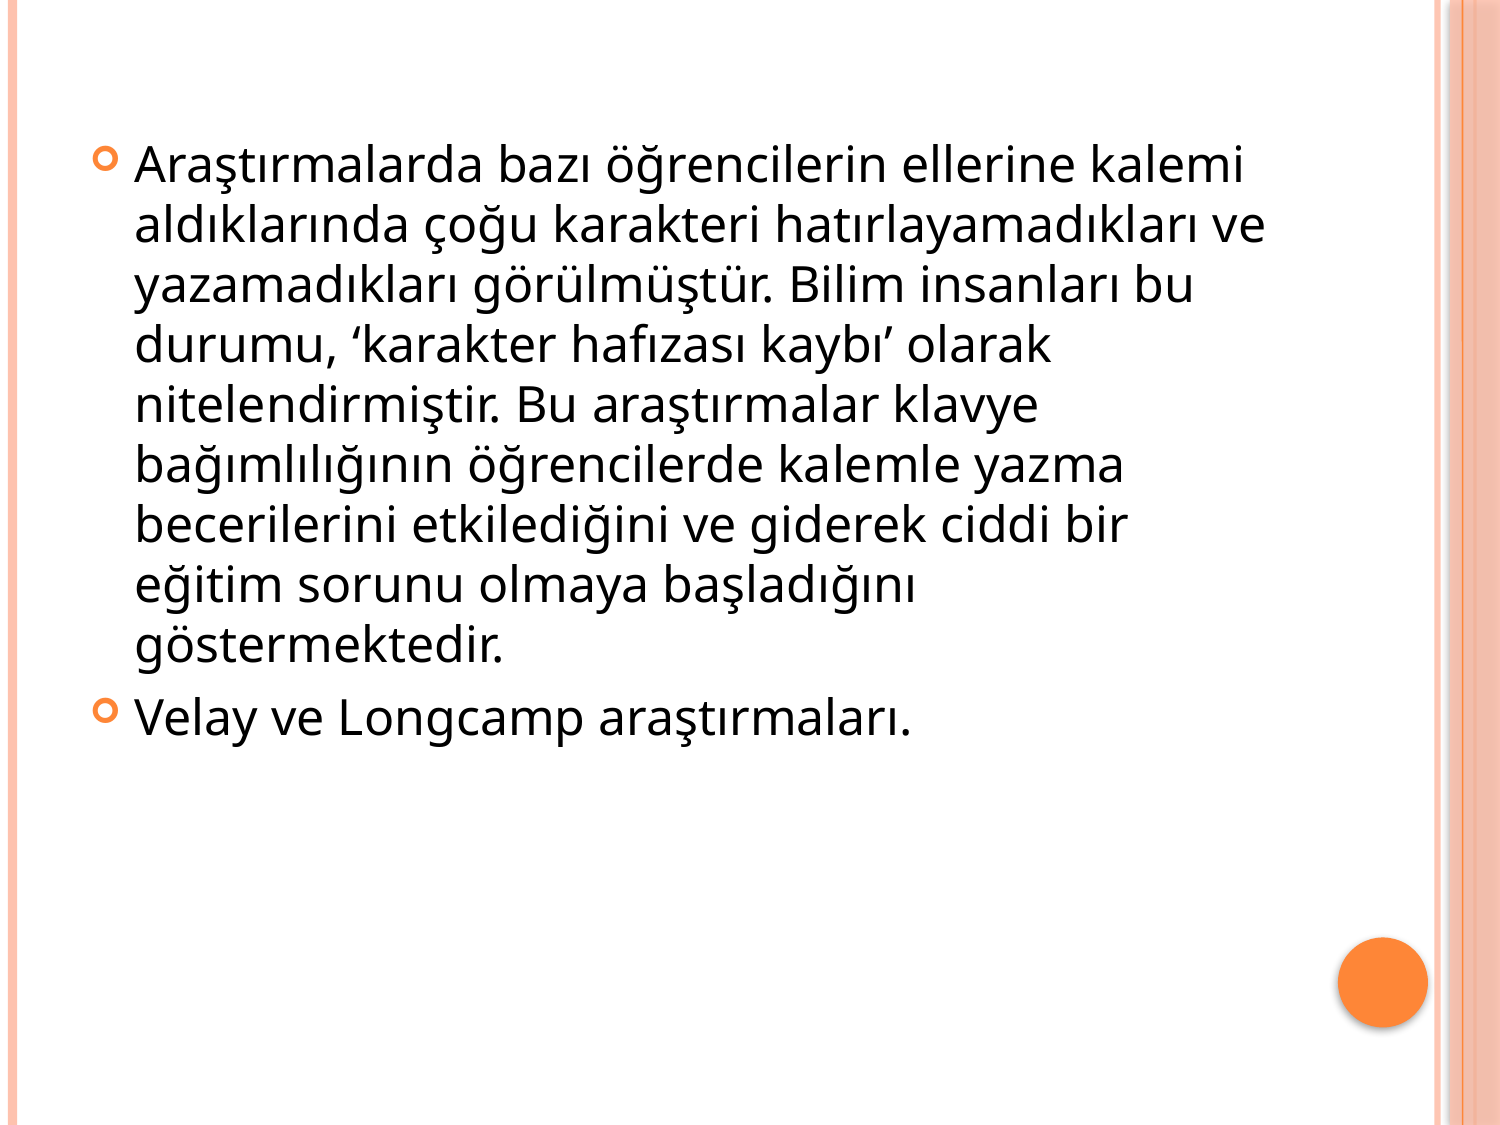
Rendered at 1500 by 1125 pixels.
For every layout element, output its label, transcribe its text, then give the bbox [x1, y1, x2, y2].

list Araştırmalarda bazı öğrencilerin ellerine kalemi aldıklarında çoğu karakteri hatırlayamadıkları ve yazamadıkları görülmüştür. Bilim insanları bu durumu, ‘karakter hafızası kaybı’ olarak nitelendirmiştir. Bu araştırmalar klavye bağımlılığının öğrencilerde kalemle yazma becerilerini etkilediğini ve giderek ciddi bir eğitim sorunu olmaya başladığını göstermektedir. Velay ve Longcamp araştırmaları. [75, 125, 1300, 1062]
